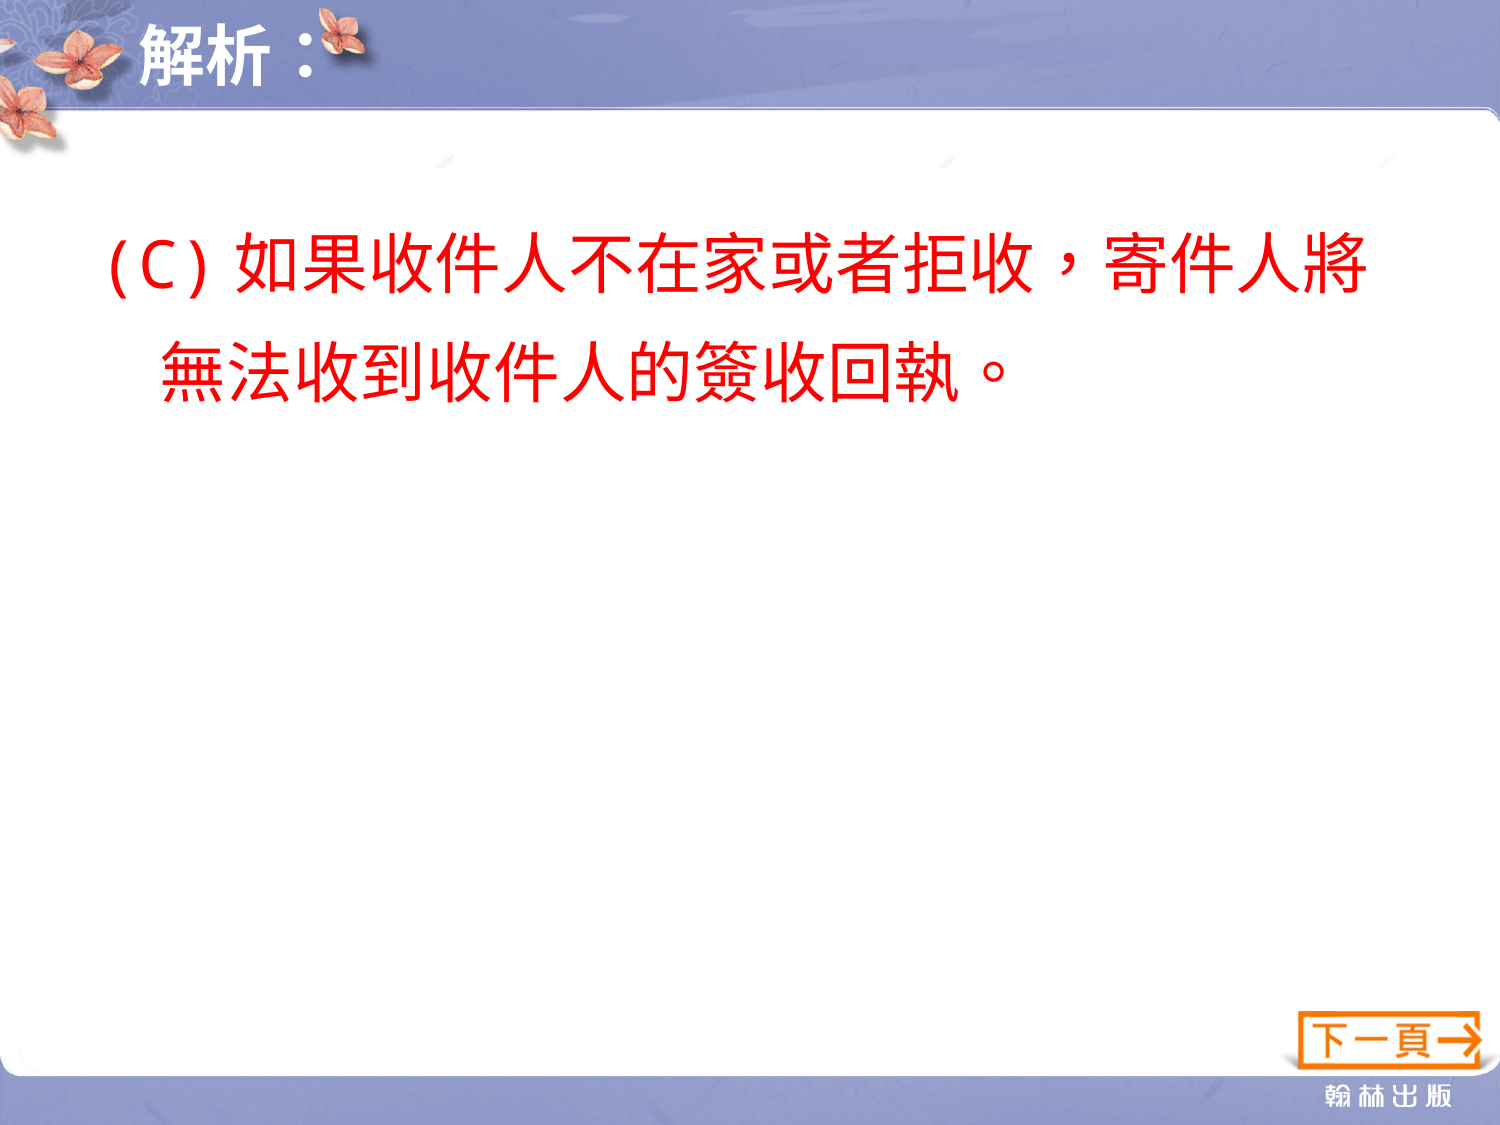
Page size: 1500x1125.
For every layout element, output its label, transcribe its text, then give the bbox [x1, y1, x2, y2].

text_box (C)如果收件人不在家或者拒收，寄件人將 無法收到收件人的簽收回執。 [76, 198, 1412, 418]
picture [0, 0, 1500, 1125]
text_box 解析： [123, 6, 420, 102]
